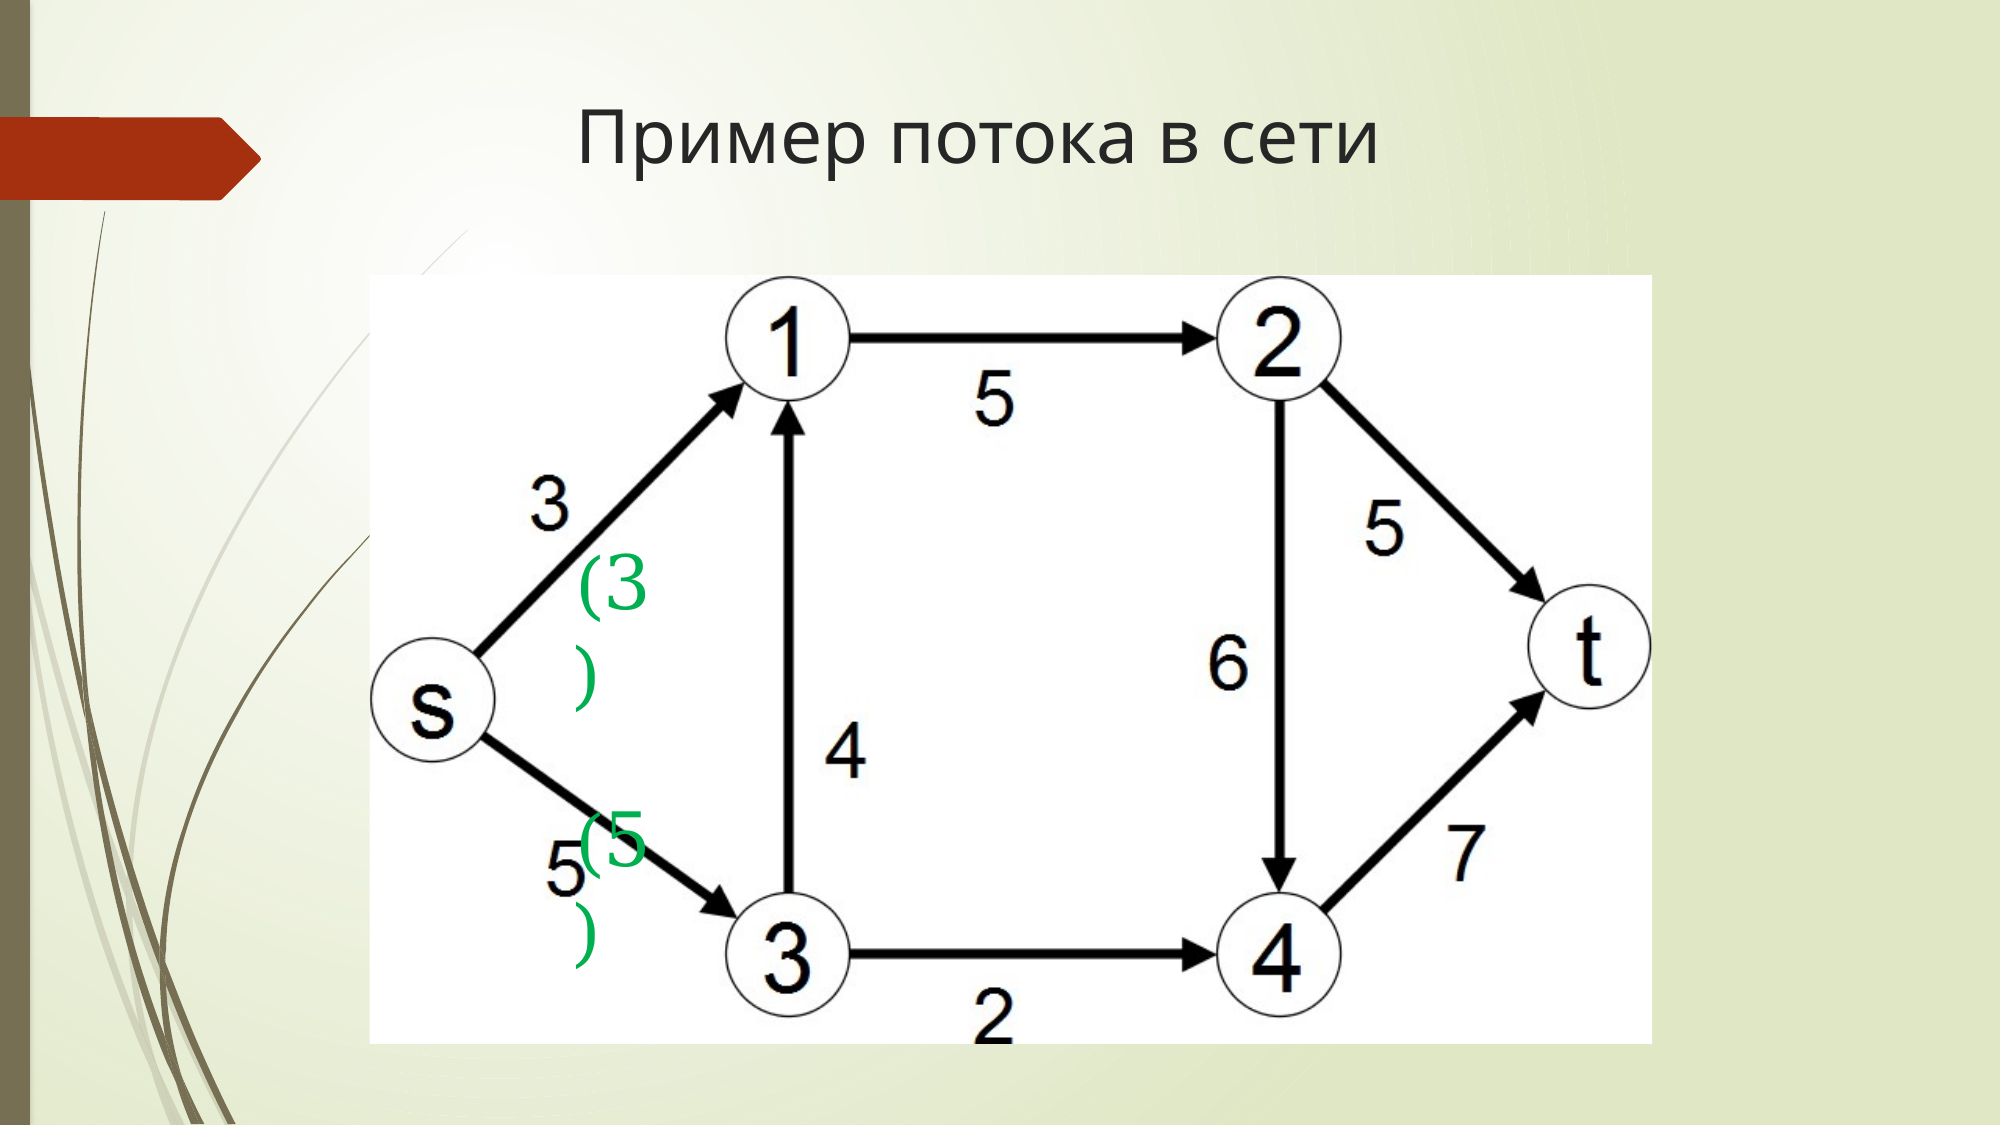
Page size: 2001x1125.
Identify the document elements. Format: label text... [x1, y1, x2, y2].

text_box [369, 275, 1653, 1044]
text_box (3) (5) [569, 532, 679, 972]
title Пример потока в сети [573, 37, 1428, 228]
